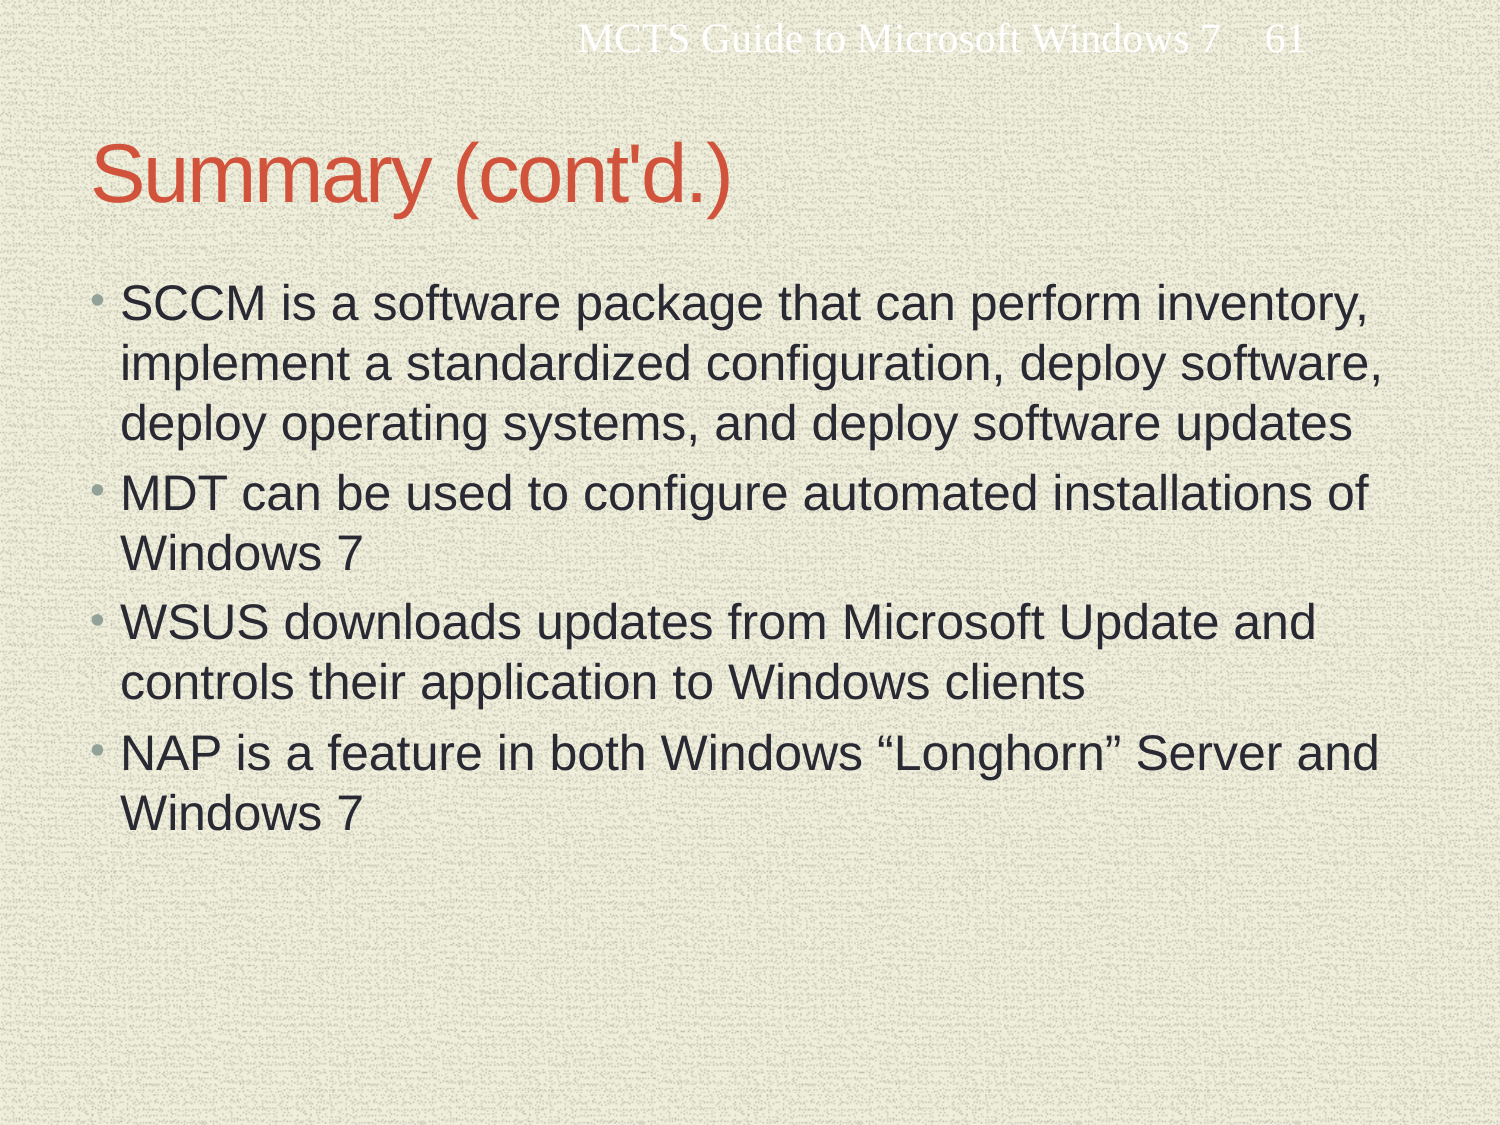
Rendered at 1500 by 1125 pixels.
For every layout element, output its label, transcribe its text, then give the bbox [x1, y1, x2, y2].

list SCCM is a software package that can perform inventory, implement a standardized configuration, deploy software, deploy operating systems, and deploy software updates MDT can be used to configure automated installations of Windows 7 WSUS downloads updates from Microsoft Update and controls their application to Windows clients NAP is a feature in both Windows “Longhorn” Server and Windows 7 [75, 262, 1425, 1063]
slide_number 61 [1250, 3, 1425, 57]
title Summary (cont'd.) [75, 87, 1425, 250]
footer MCTS Guide to Microsoft Windows 7 [562, 3, 1238, 57]
